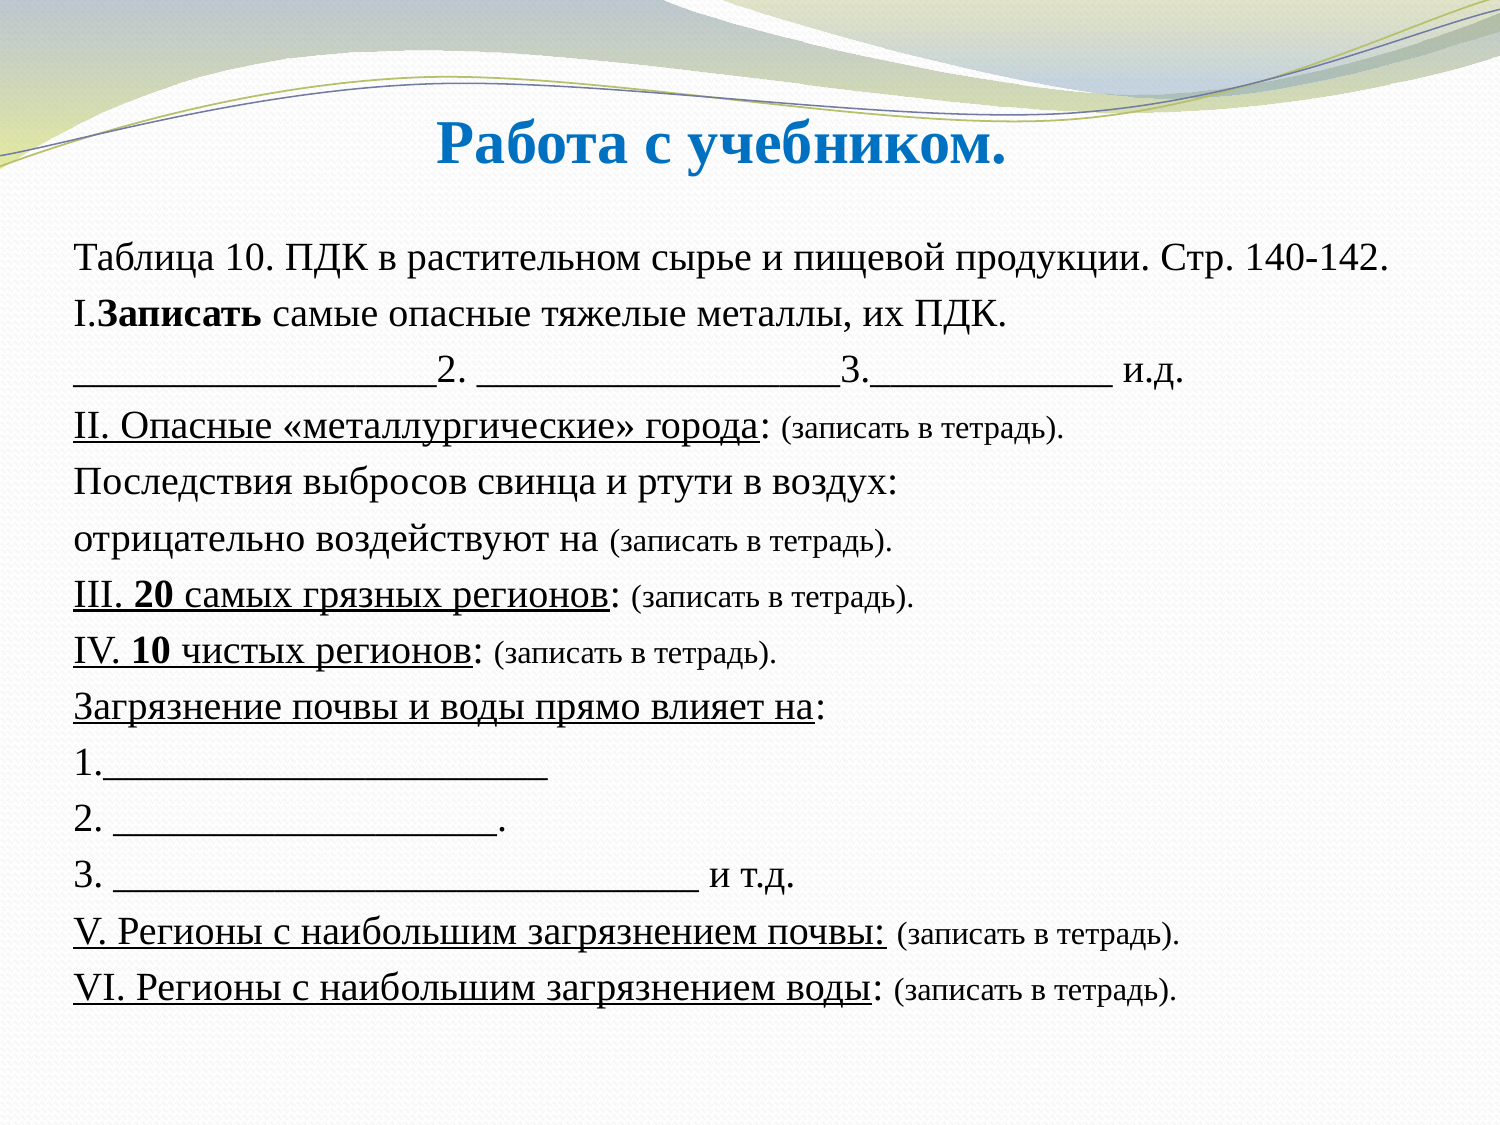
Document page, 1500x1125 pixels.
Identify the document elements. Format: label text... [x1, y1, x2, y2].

list Таблица 10. ПДК в растительном сырье и пищевой продукции. Стр. 140-142. I.Записать самые опасные тяжелые металлы, их ПДК. __________________2. __________________3.____________ и.д. II. Опасные «металлургические» города: (записать в тетрадь). Последствия выбросов свинца и ртути в воздух: отрицательно воздействуют на (записать в тетрадь). III. 20 самых грязных регионов: (записать в тетрадь). IV. 10 чистых регионов: (записать в тетрадь). Загрязнение почвы и воды прямо влияет на: 1.______________________ 2. ___________________. 3. _____________________________ и т.д. V. Регионы с наибольшим загрязнением почвы: (записать в тетрадь). VI. Регионы с наибольшим загрязнением воды: (записать в тетрадь). [58, 222, 1409, 1026]
title Работа c учебником. [316, 93, 1144, 176]
